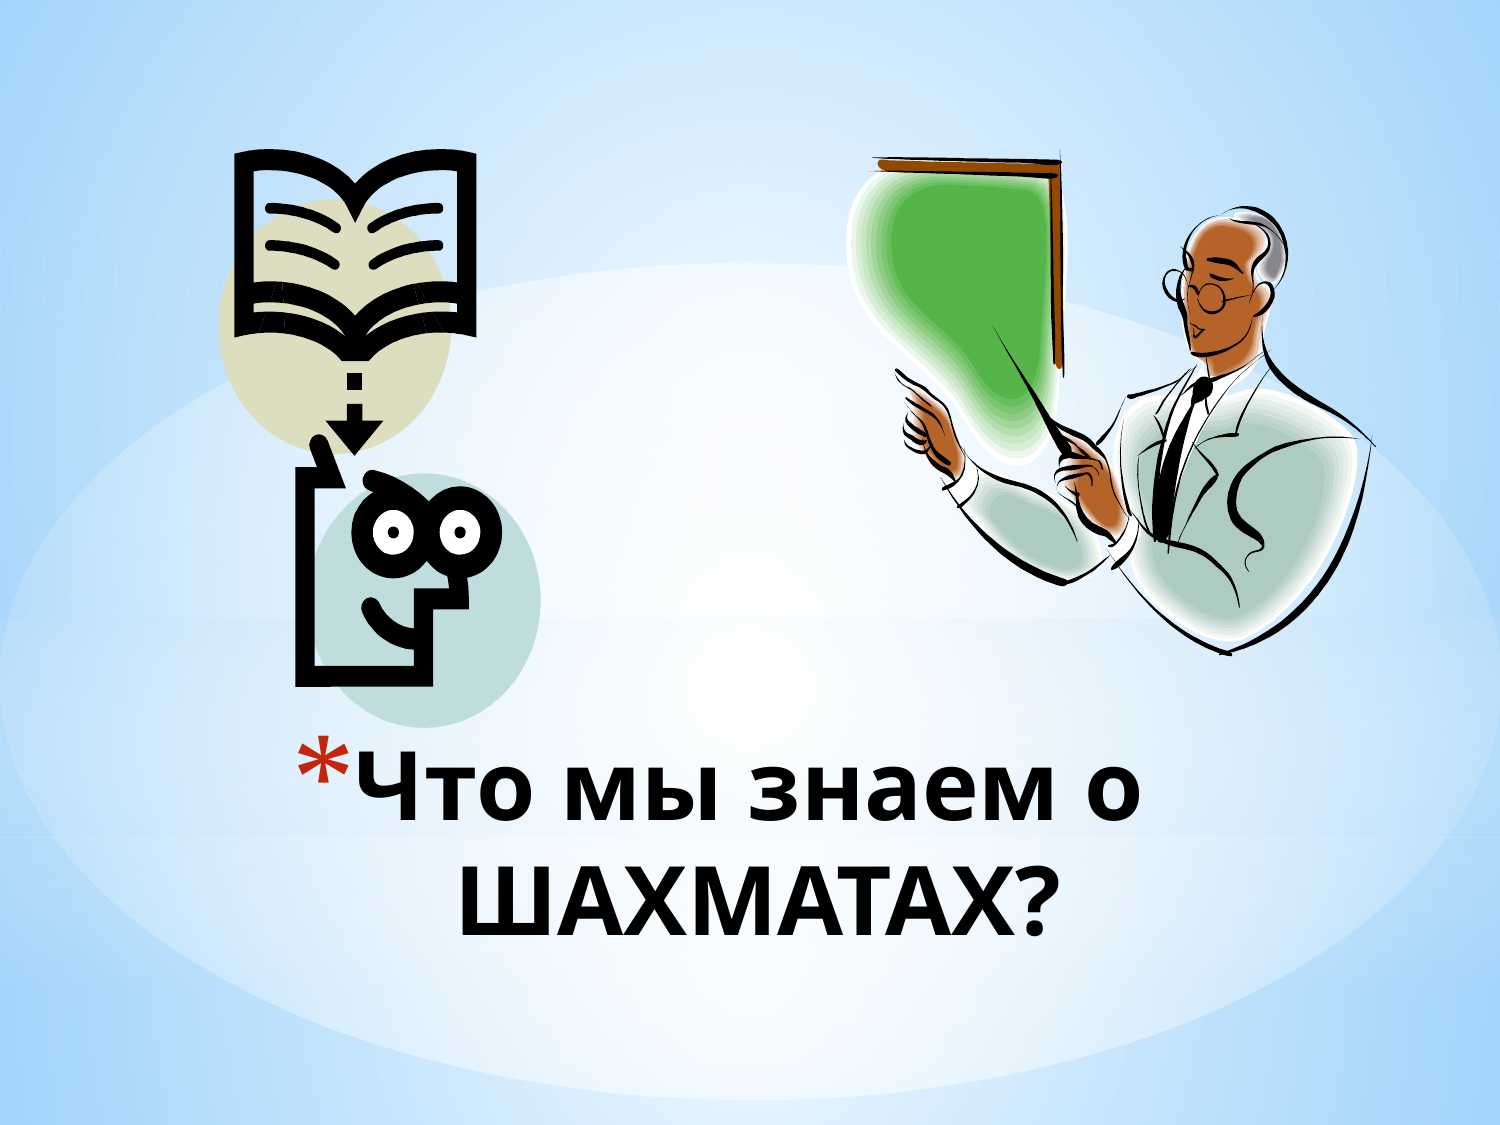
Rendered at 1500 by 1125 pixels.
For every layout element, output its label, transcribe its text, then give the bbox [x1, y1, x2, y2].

picture [218, 148, 541, 729]
title Что мы знаем о ШАХМАТАХ? [100, 717, 1363, 1059]
picture [844, 148, 1377, 658]
